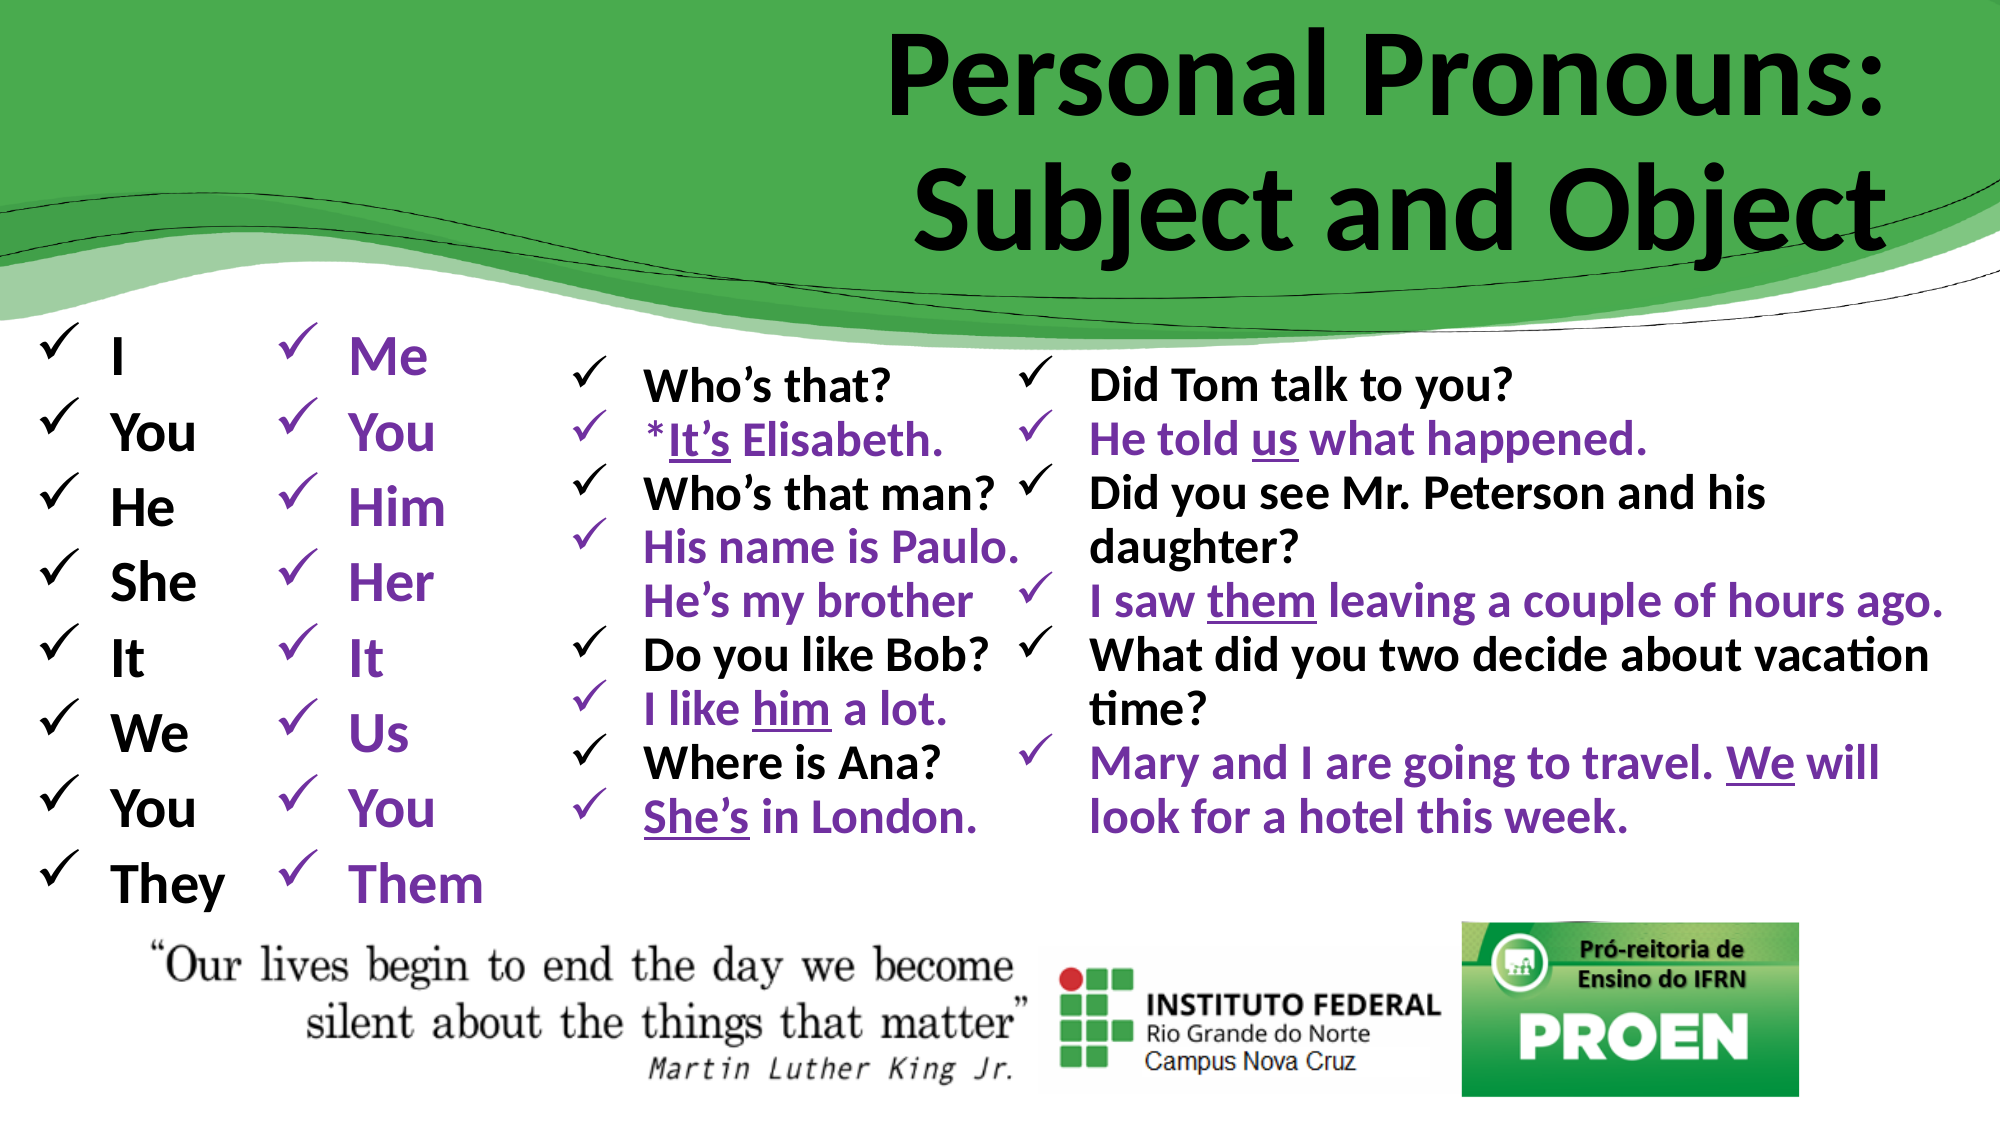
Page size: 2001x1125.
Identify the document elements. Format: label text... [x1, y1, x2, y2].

picture [130, 916, 1800, 1105]
text_box Me You Him Her It Us You Them [258, 317, 539, 916]
text_box Who’s that? *It’s Elisabeth. Who’s that man? His name is Paulo. He’s my brother Do you like Bob? I like him a lot. Where is Ana? She’s in London. [553, 351, 999, 916]
list I You He She It We You They [20, 317, 258, 924]
list Personal Pronouns: Subject and Object [516, 0, 1905, 147]
picture [0, 0, 2000, 391]
text_box Did Tom talk to you? He told us what happened. Did you see Mr. Peterson and his daughter? I saw them leaving a couple of hours ago. What did you two decide about vacation time? Mary and I are going to travel. We will look for a hotel this week. [999, 351, 1980, 973]
